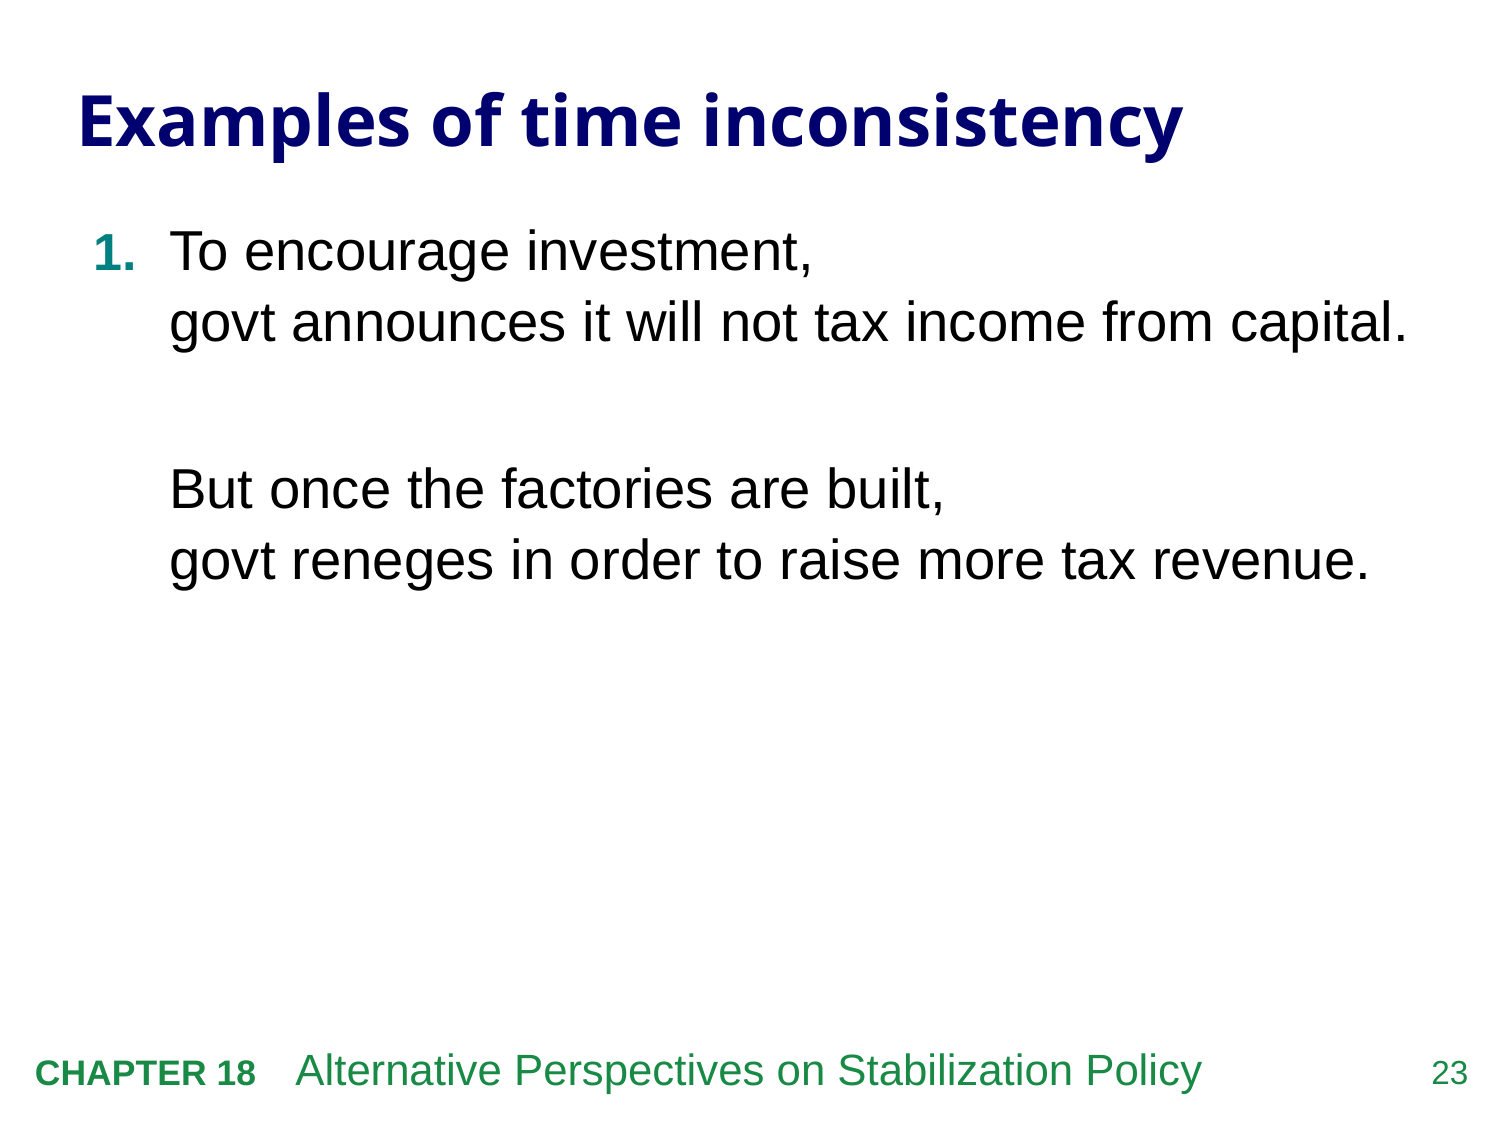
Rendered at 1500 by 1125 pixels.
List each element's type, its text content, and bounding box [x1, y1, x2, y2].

title Examples of time inconsistency [76, 38, 1430, 193]
list 1. To encourage investment, govt announces it will not tax income from capital. But once the factories are built, govt reneges in order to raise more tax revenue. [78, 203, 1425, 1005]
